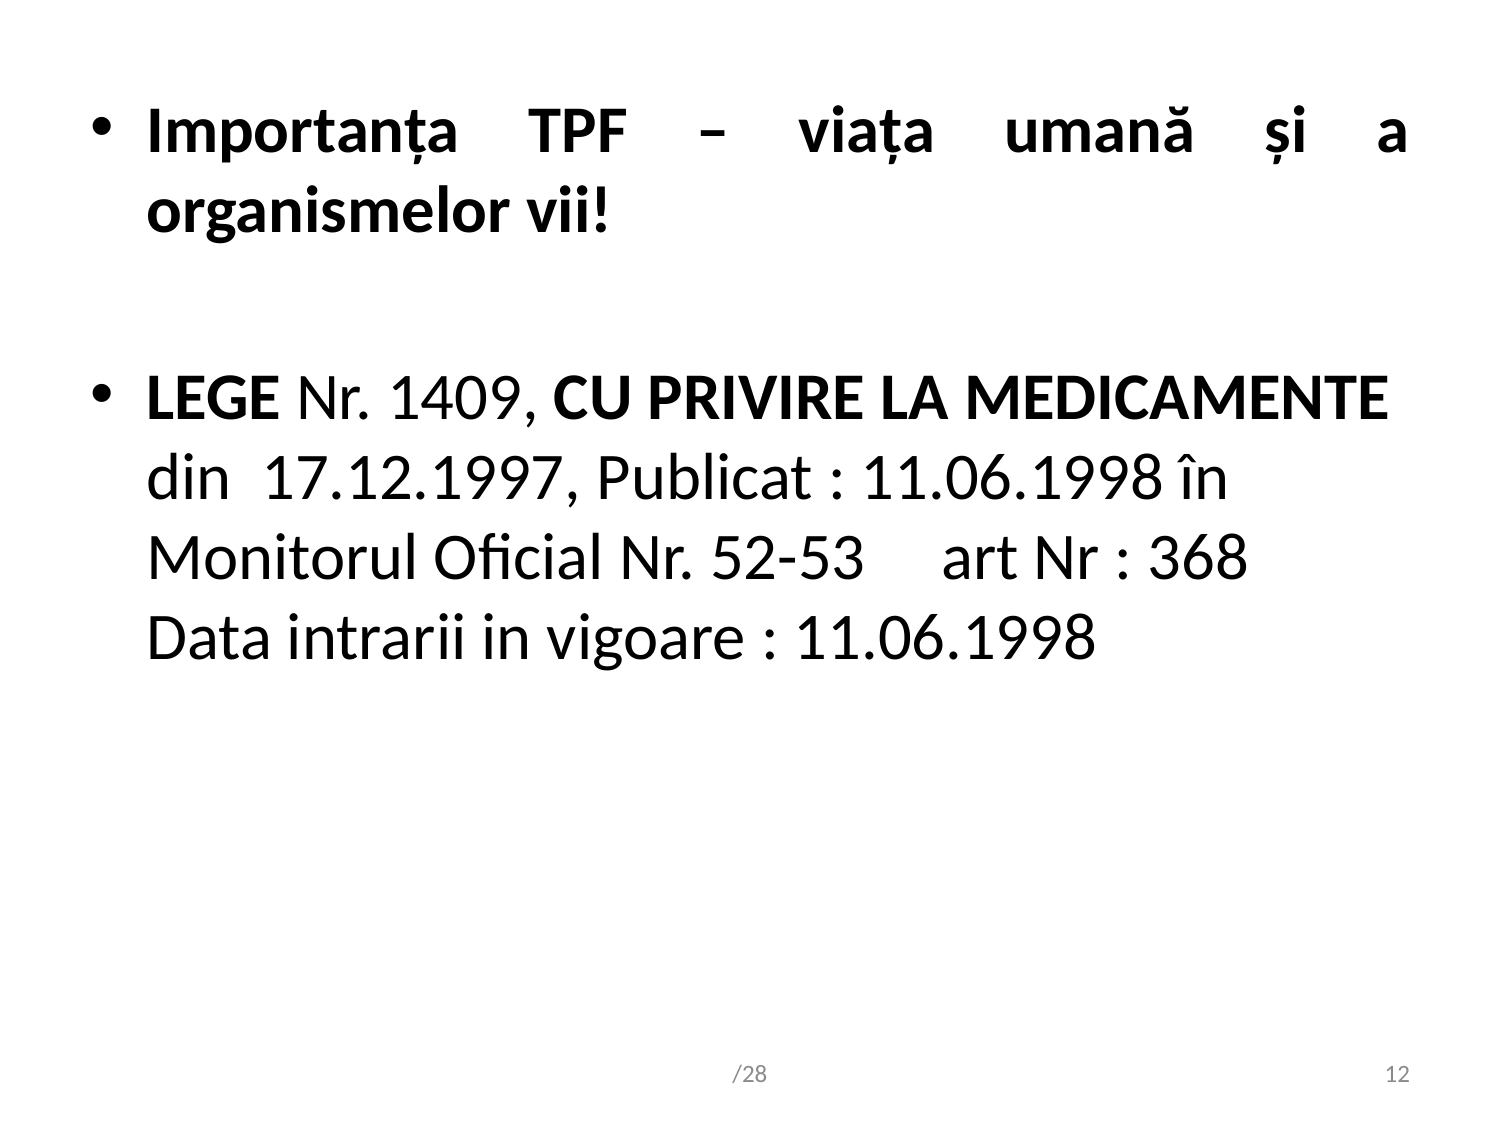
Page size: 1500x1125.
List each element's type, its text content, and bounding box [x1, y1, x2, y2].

list Importanţa TPF – viaţa umană şi a organismelor vii! LEGE Nr. 1409, CU PRIVIRE LA MEDICAMENTE din 17.12.1997, Publicat : 11.06.1998 în Monitorul Oficial Nr. 52-53 art Nr : 368 Data intrarii in vigoare : 11.06.1998 [75, 78, 1425, 1005]
slide_number 12 [1074, 1042, 1425, 1103]
footer /28 [512, 1042, 988, 1103]
